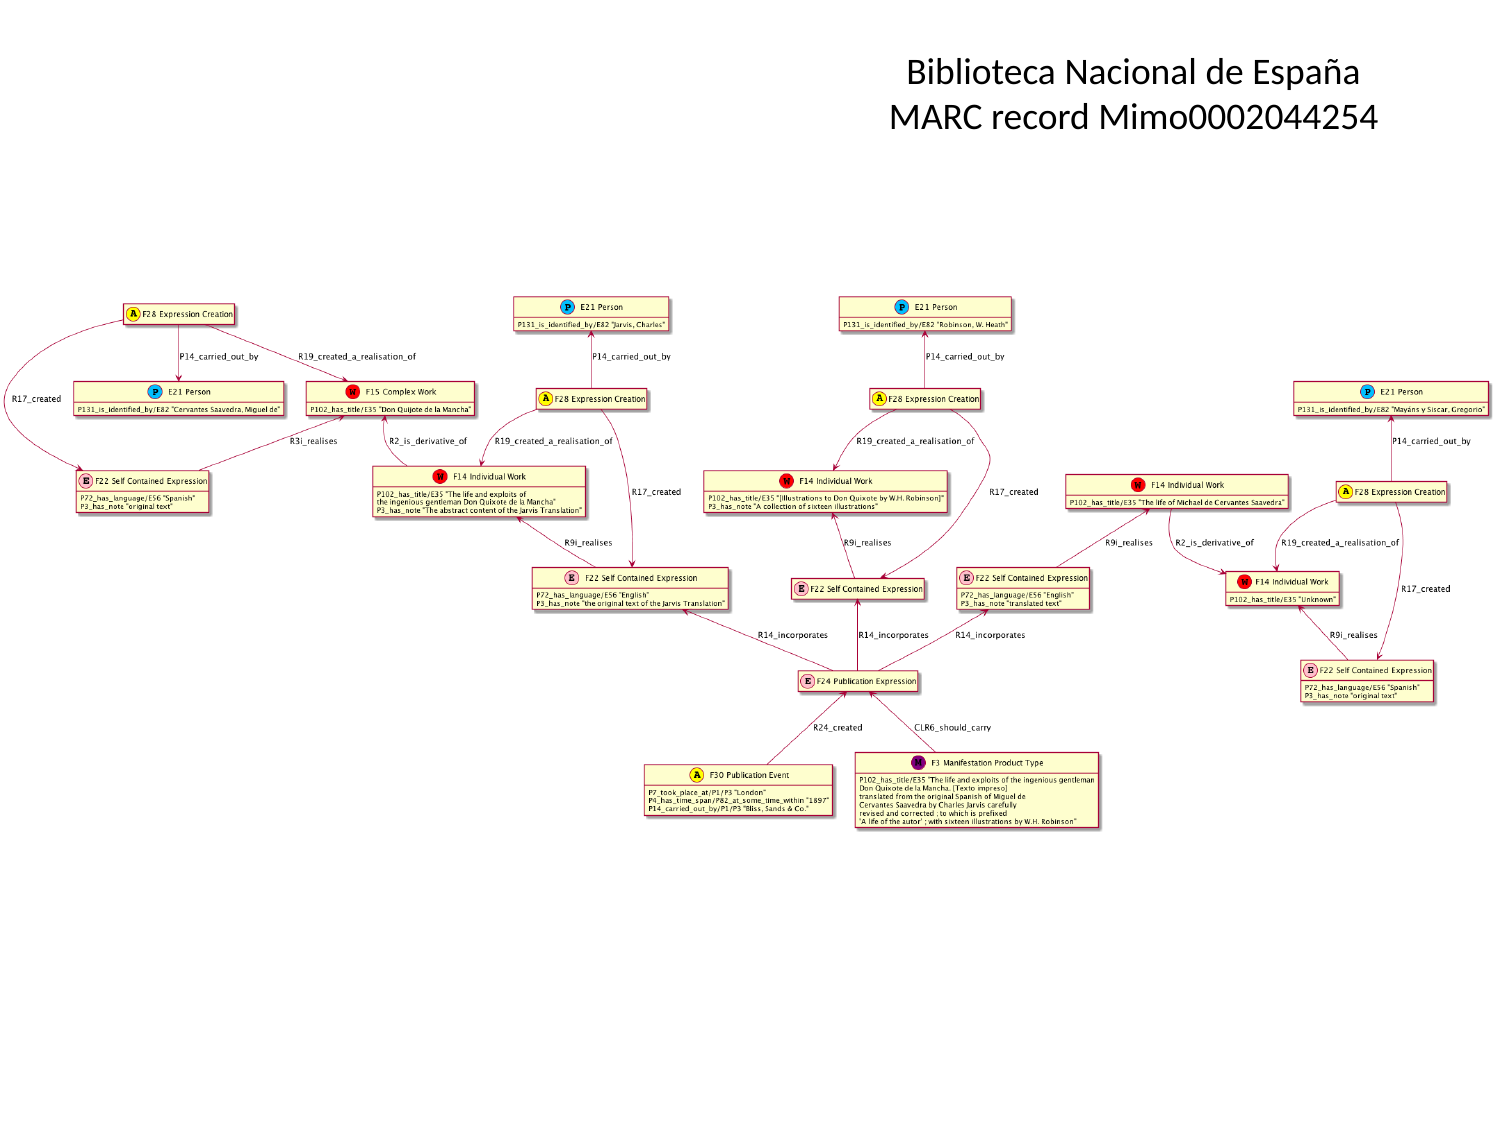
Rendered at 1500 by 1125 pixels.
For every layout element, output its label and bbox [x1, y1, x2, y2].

list [0, 0, 1500, 1125]
